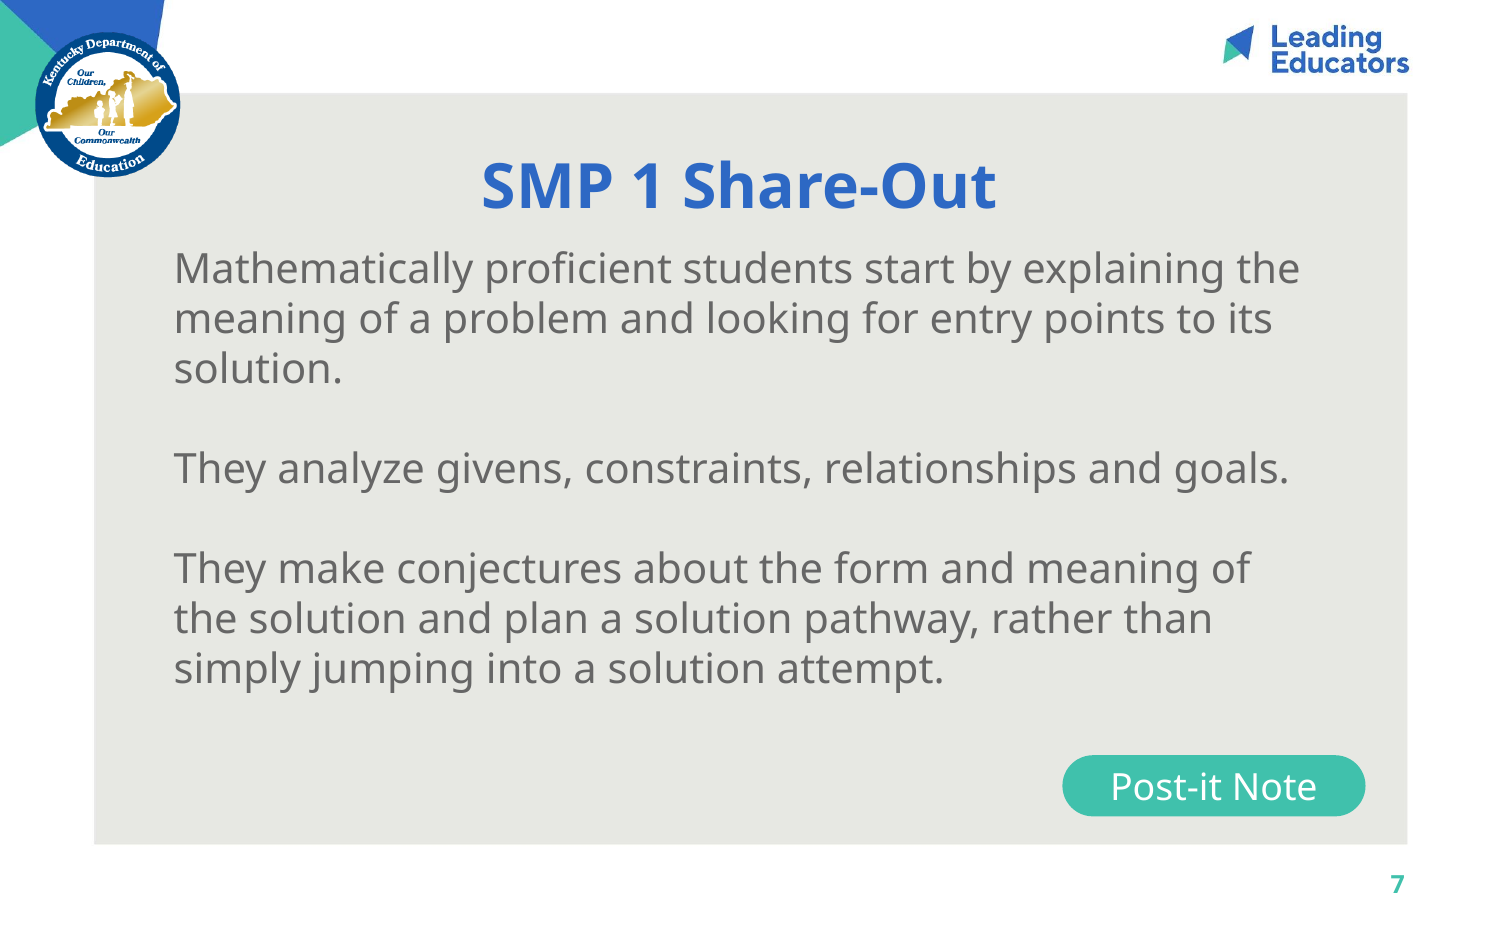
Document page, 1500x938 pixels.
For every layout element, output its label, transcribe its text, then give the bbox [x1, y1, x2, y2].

text_box 7 [1149, 849, 1480, 922]
text_box Mathematically proficient students start by explaining the meaning of a problem and looking for entry points to its solution. They analyze givens, constraints, relationships and goals. They make conjectures about the form and meaning of the solution and plan a solution pathway, rather than simply jumping into a solution attempt. [158, 226, 1337, 586]
text_box Post-it Note [1062, 755, 1366, 817]
picture [0, 0, 1500, 938]
title SMP 1 Share-Out [102, 120, 1393, 247]
